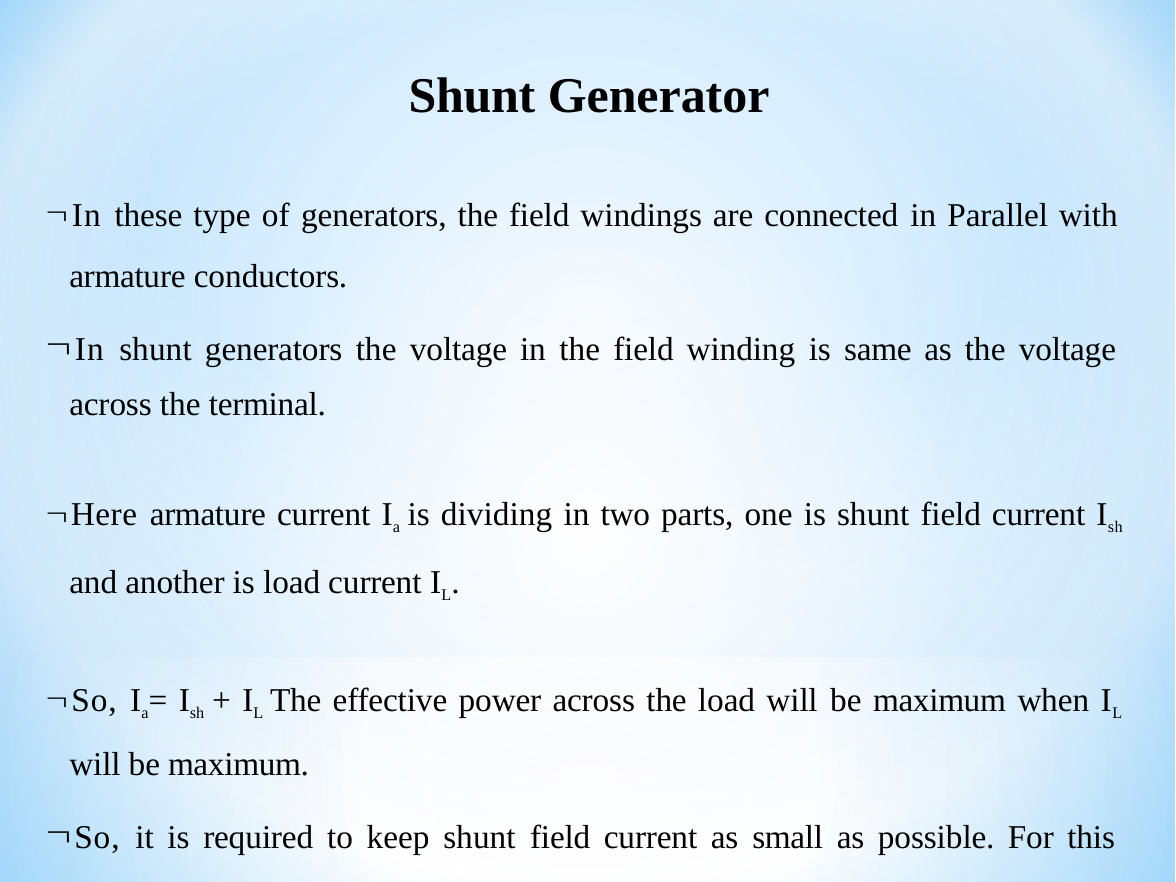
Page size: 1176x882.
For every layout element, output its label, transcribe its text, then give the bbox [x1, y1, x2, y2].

picture [0, 0, 1175, 882]
text_box In these type of generators, the field windings are connected in Parallel with armature conductors. In shunt generators the voltage in the field winding is same as the voltage across the terminal. Here armature current Ia is dividing in two parts, one is shunt field current Ish and another is load current IL. So, Ia= Ish + IL The effective power across the load will be maximum when IL will be maximum. So, it is required to keep shunt field current as small as possible. For this purpose the resistance of the shunt field9winding generally kept high (100 Ω) and large no of turns are used for the desired emf. [41, 128, 1134, 882]
title Shunt Generator [406, 60, 773, 128]
